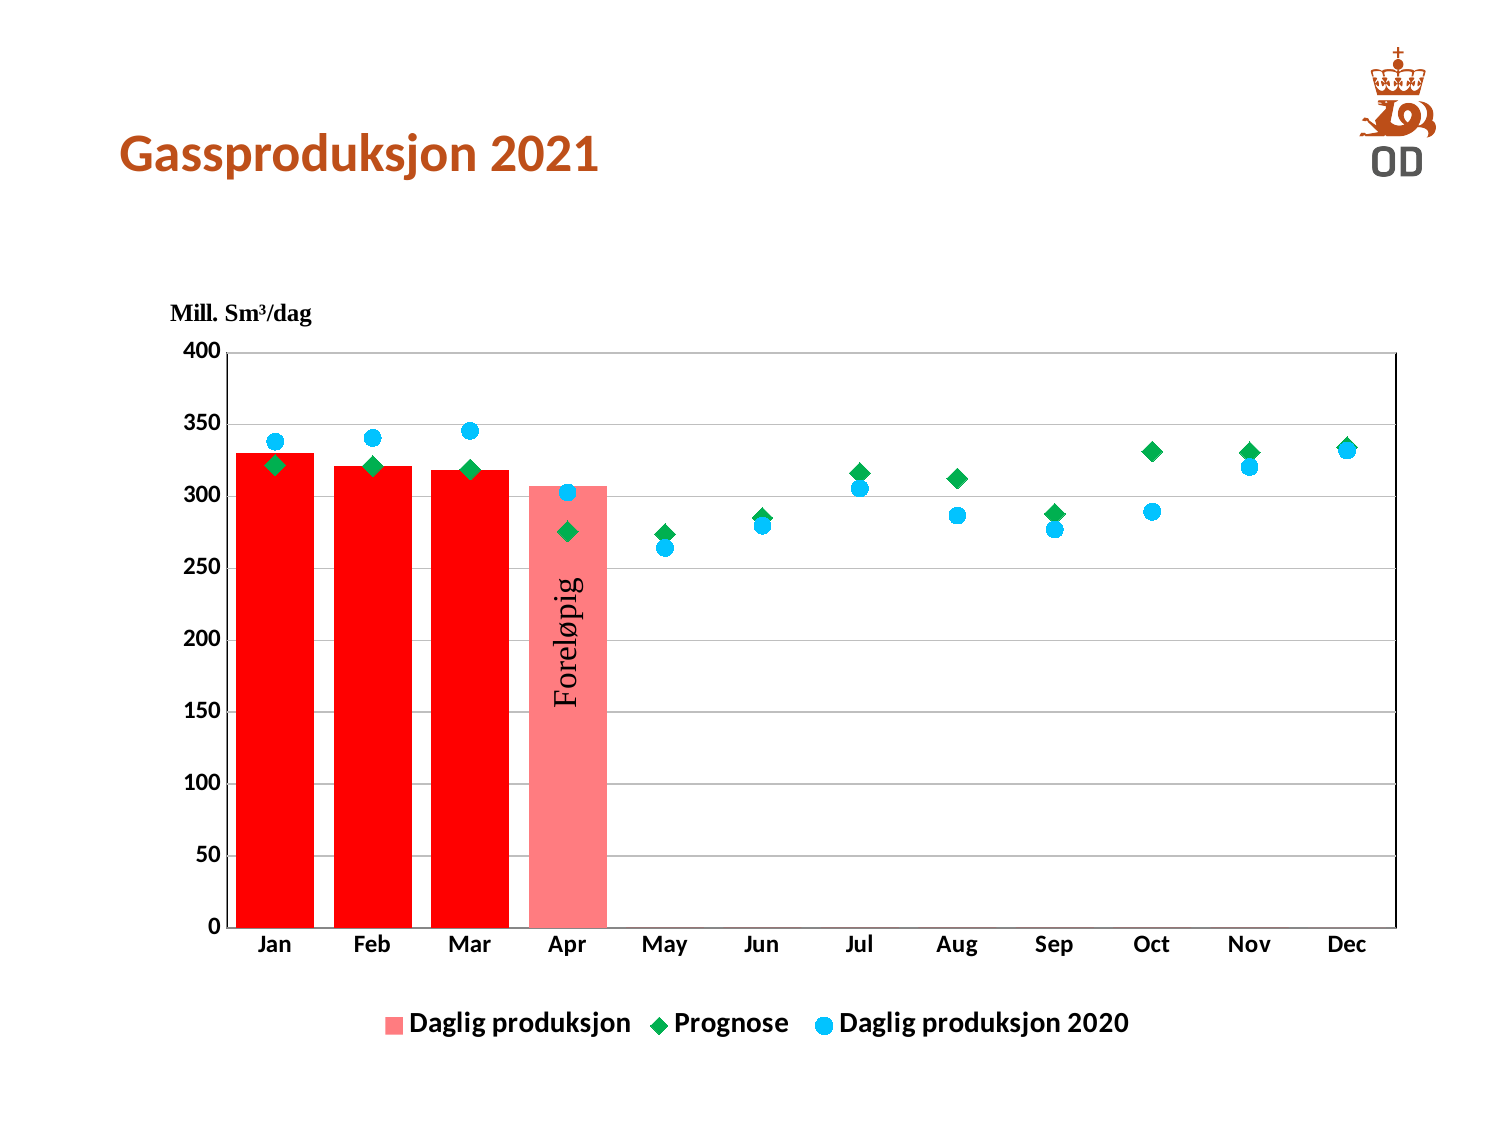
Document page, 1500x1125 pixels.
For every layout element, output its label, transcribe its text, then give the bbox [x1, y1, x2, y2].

picture [1396, 47, 1436, 177]
chart [92, 255, 1424, 1047]
title Gassproduksjon 2021 [104, 42, 1396, 191]
